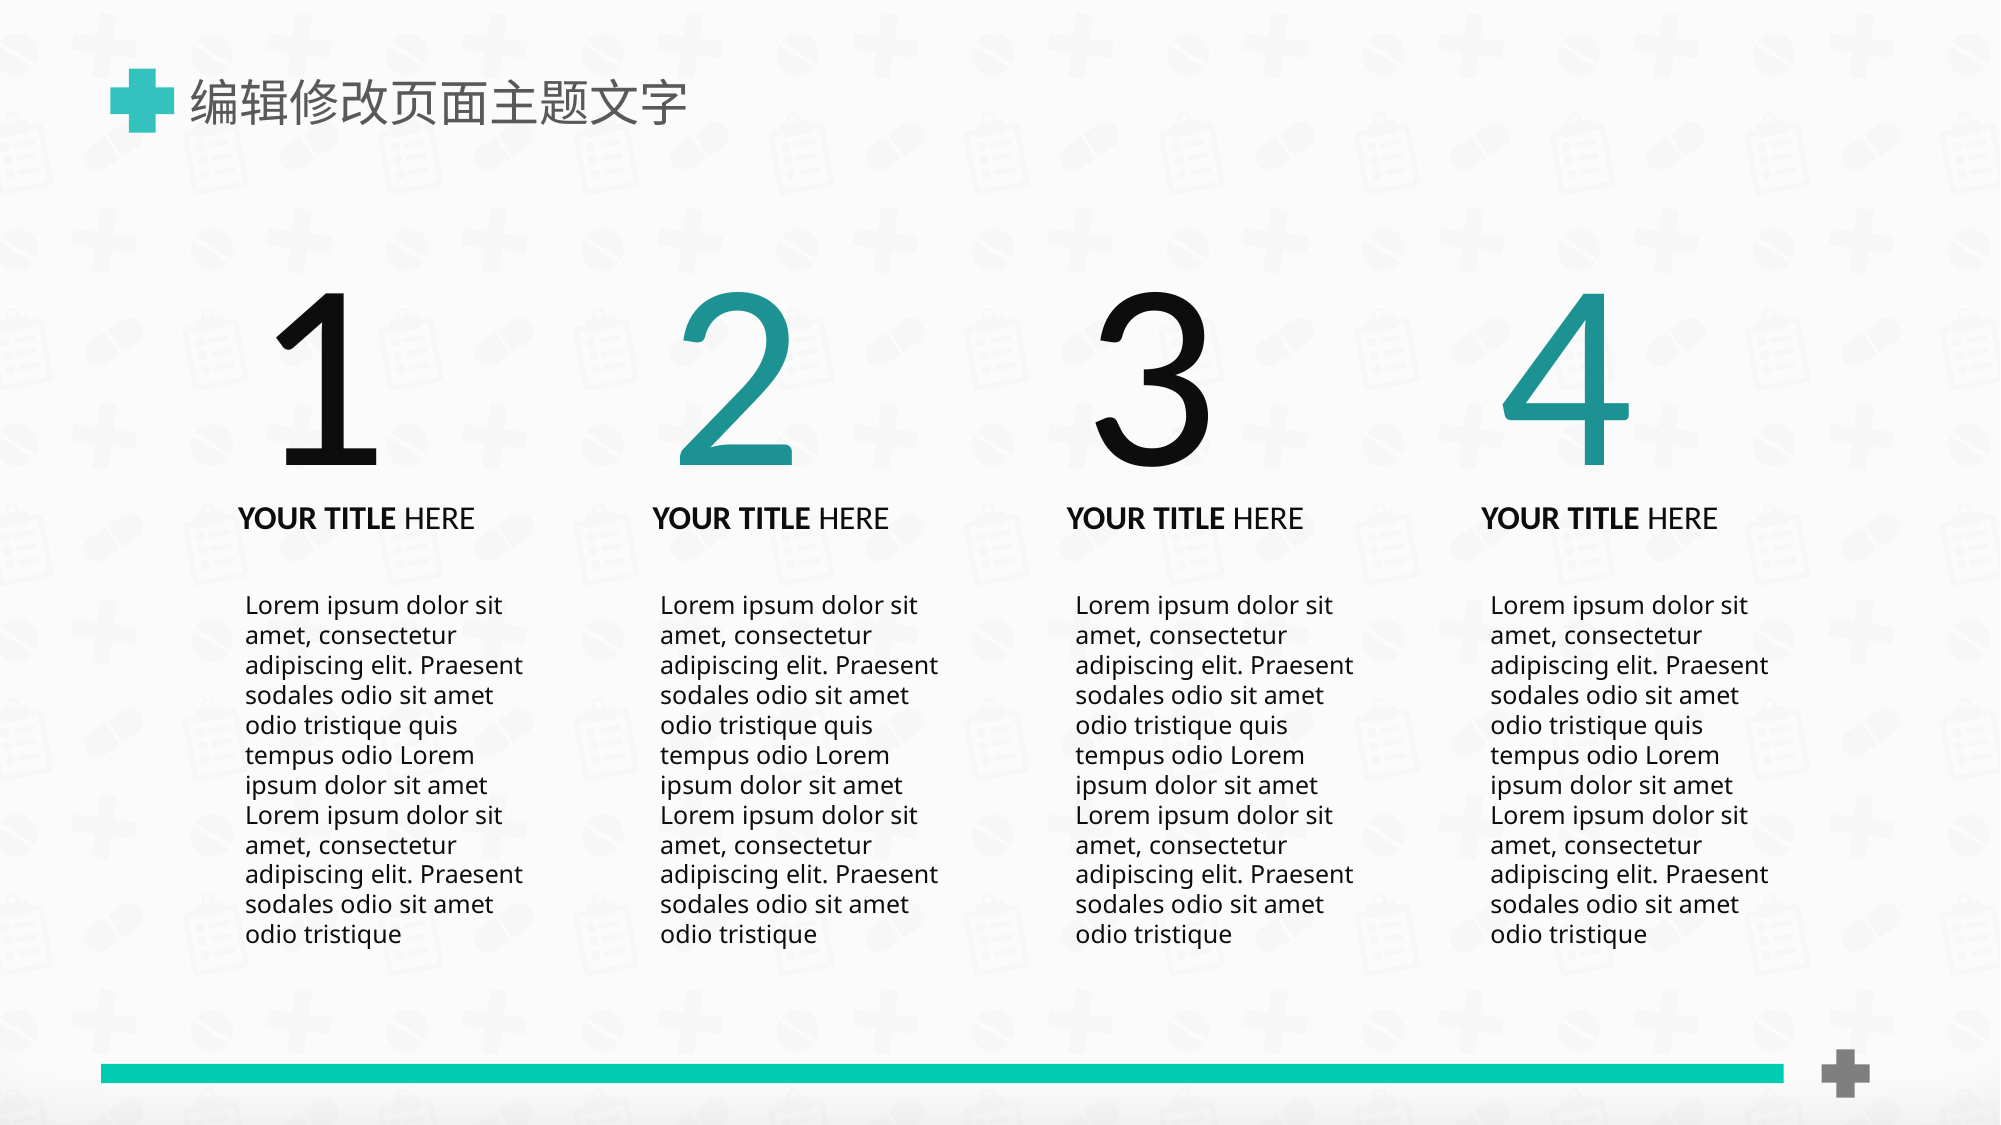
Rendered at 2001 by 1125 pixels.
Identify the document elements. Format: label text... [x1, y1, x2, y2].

text_box YOUR TITLE HERE [223, 488, 568, 544]
text_box Lorem ipsum dolor sit amet, consectetur adipiscing elit. Praesent sodales odio sit amet odio tristique quis tempus odio Lorem ipsum dolor sit amet Lorem ipsum dolor sit amet, consectetur adipiscing elit. Praesent sodales odio sit amet odio tristique [1475, 582, 1813, 957]
text_box 1 [238, 191, 364, 527]
text_box 4 [1484, 191, 1609, 488]
text_box Lorem ipsum dolor sit amet, consectetur adipiscing elit. Praesent sodales odio sit amet odio tristique quis tempus odio Lorem ipsum dolor sit amet Lorem ipsum dolor sit amet, consectetur adipiscing elit. Praesent sodales odio sit amet odio tristique [1060, 582, 1398, 957]
text_box YOUR TITLE HERE [637, 488, 982, 544]
text_box Lorem ipsum dolor sit amet, consectetur adipiscing elit. Praesent sodales odio sit amet odio tristique quis tempus odio Lorem ipsum dolor sit amet Lorem ipsum dolor sit amet, consectetur adipiscing elit. Praesent sodales odio sit amet odio tristique [230, 582, 568, 957]
text_box 3 [1069, 191, 1194, 488]
text_box 编辑修改页面主题文字 [174, 59, 770, 150]
text_box YOUR TITLE HERE [1052, 488, 1396, 544]
text_box YOUR TITLE HERE [1466, 488, 1811, 544]
text_box Lorem ipsum dolor sit amet, consectetur adipiscing elit. Praesent sodales odio sit amet odio tristique quis tempus odio Lorem ipsum dolor sit amet Lorem ipsum dolor sit amet, consectetur adipiscing elit. Praesent sodales odio sit amet odio tristique [645, 582, 983, 957]
text_box 2 [654, 191, 779, 488]
